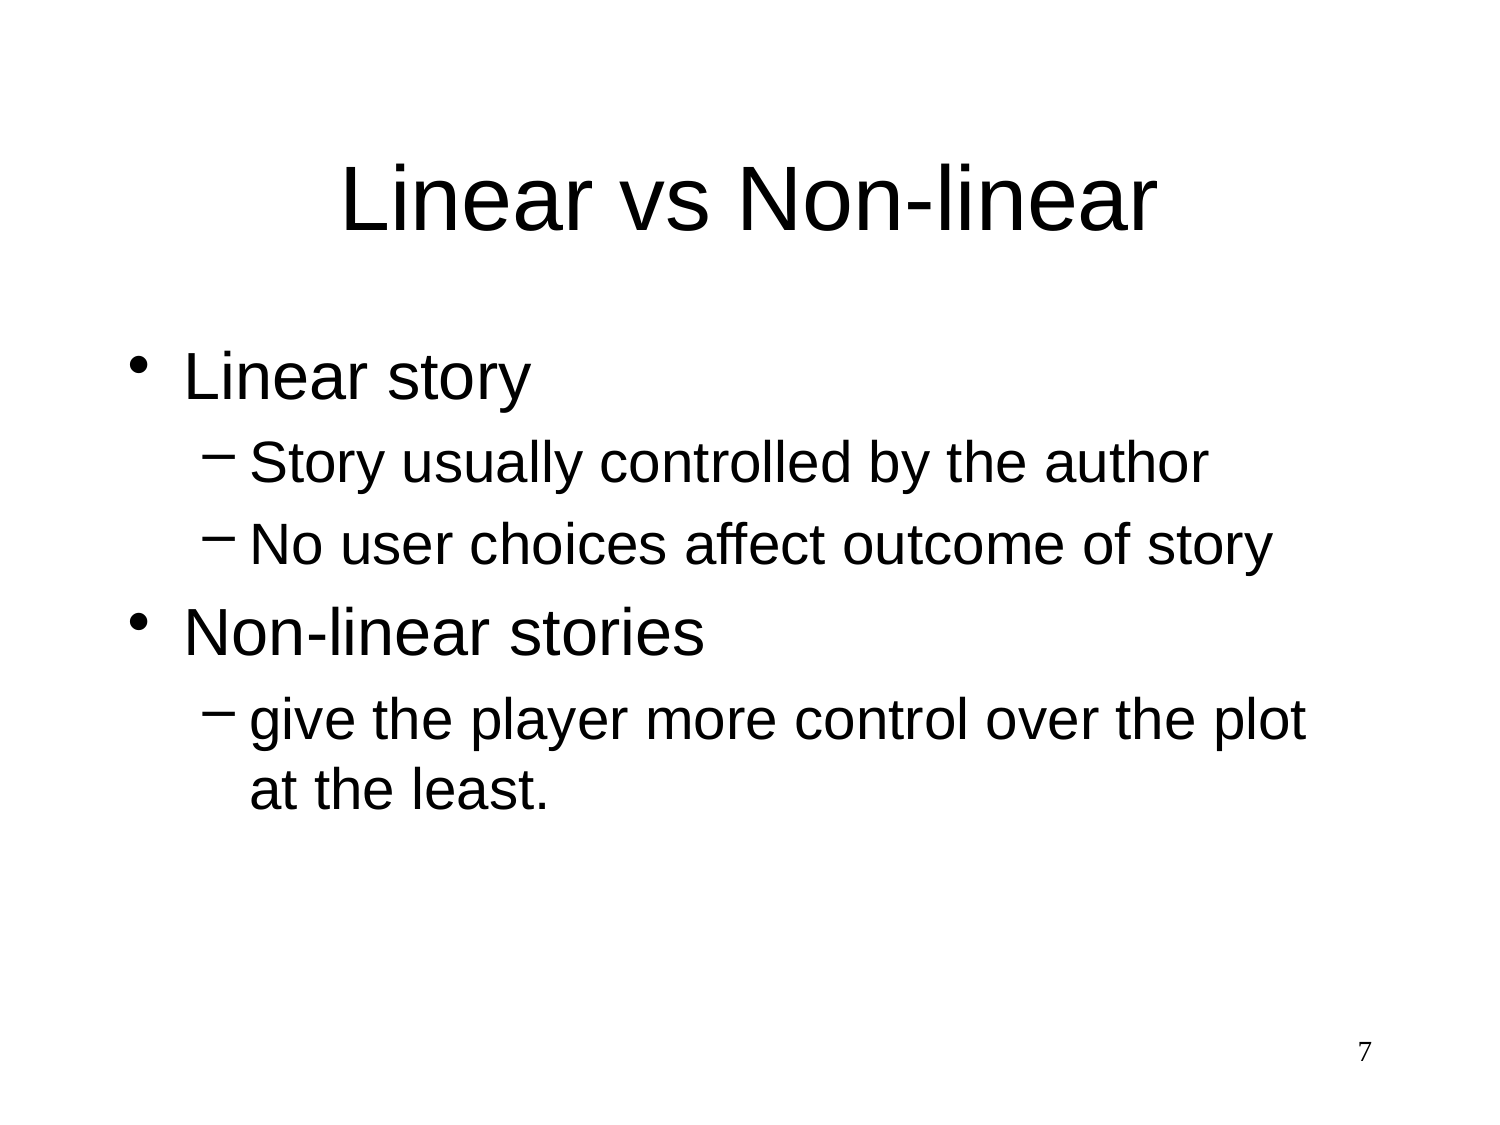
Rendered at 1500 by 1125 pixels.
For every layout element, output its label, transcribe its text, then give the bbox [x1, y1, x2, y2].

list Linear story Story usually controlled by the author No user choices affect outcome of story Non-linear stories give the player more control over the plot at the least. [112, 324, 1388, 1000]
title Linear vs Non-linear [112, 99, 1388, 288]
slide_number 7 [1074, 1025, 1388, 1100]
